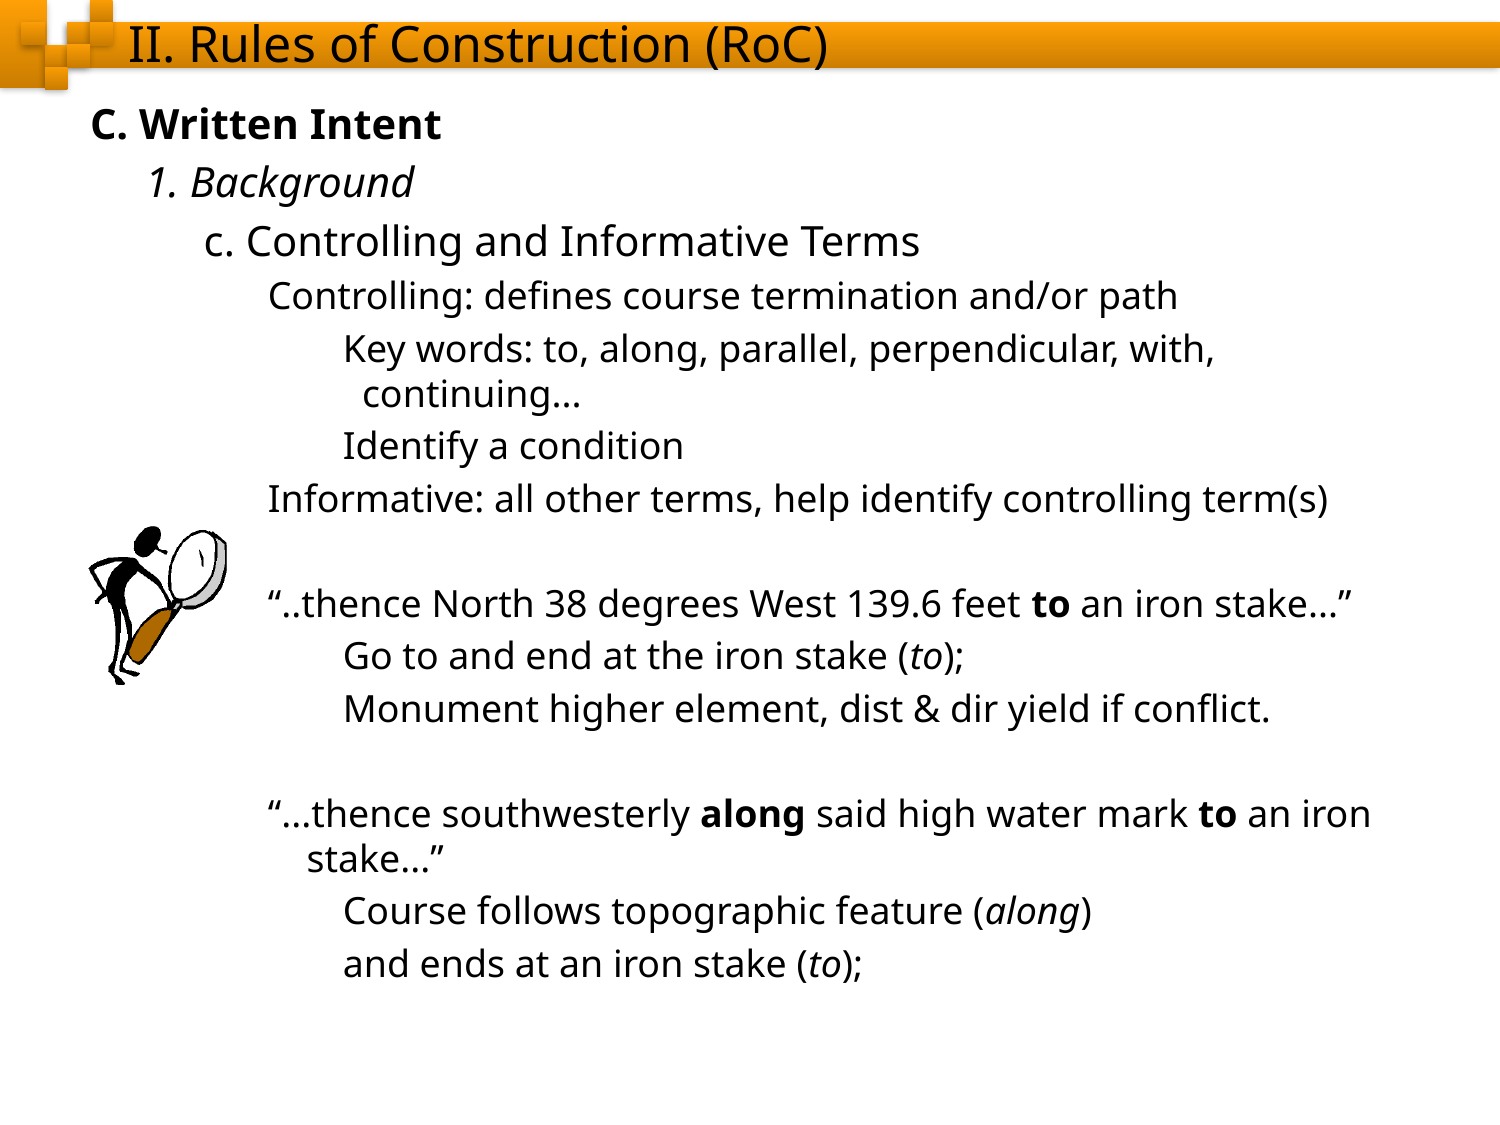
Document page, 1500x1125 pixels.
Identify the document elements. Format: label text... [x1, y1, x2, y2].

list C. Written Intent 1. Background c. Controlling and Informative Terms Controlling: defines course termination and/or path Key words: to, along, parallel, perpendicular, with, continuing... Identify a condition Informative: all other terms, help identify controlling term(s) “..thence North 38 degrees West 139.6 feet to an iron stake...” Go to and end at the iron stake (to); Monument higher element, dist & dir yield if conflict. “...thence southwesterly along said high water mark to an iron stake...” Course follows topographic feature (along) and ends at an iron stake (to); [74, 90, 1426, 1041]
picture [87, 526, 227, 686]
title II. Rules of Construction (RoC) [113, 0, 1464, 85]
